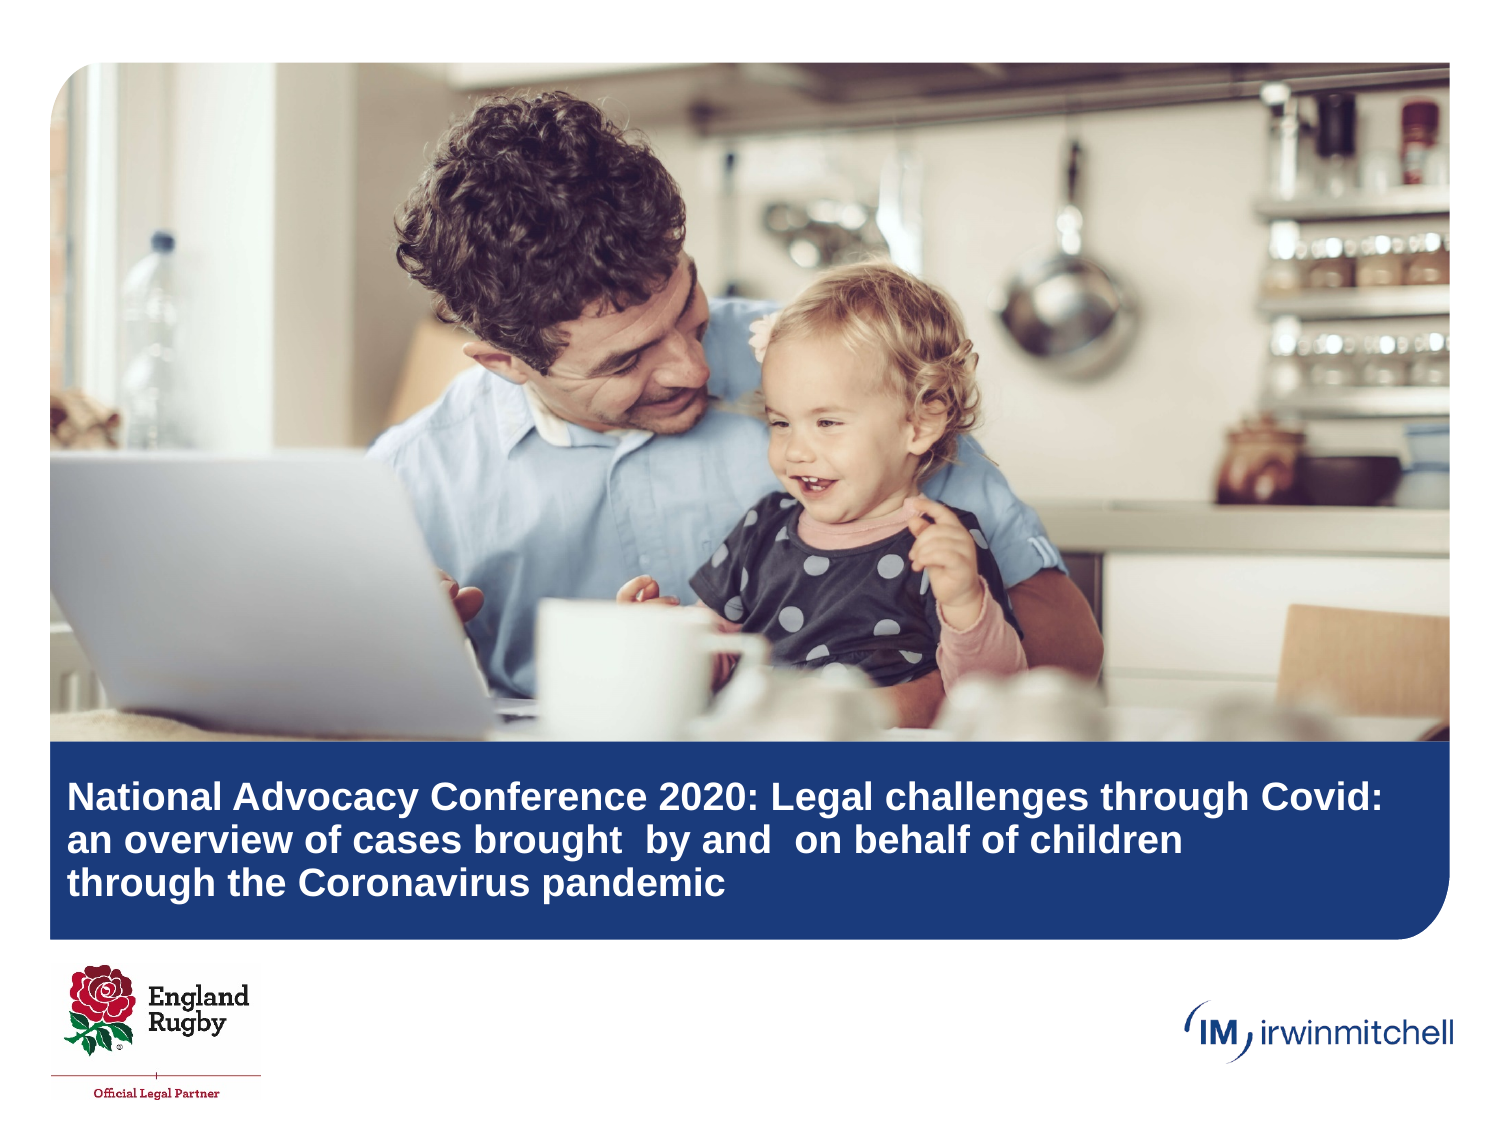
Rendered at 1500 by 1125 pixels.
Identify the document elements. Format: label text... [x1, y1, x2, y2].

title National Advocacy Conference 2020: Legal challenges through Covid: an overview of cases brought by and on behalf of children through the Coronavirus pandemic [66, 742, 1425, 930]
picture [51, 963, 261, 1100]
picture [50, 62, 1450, 742]
picture [1184, 998, 1453, 1065]
